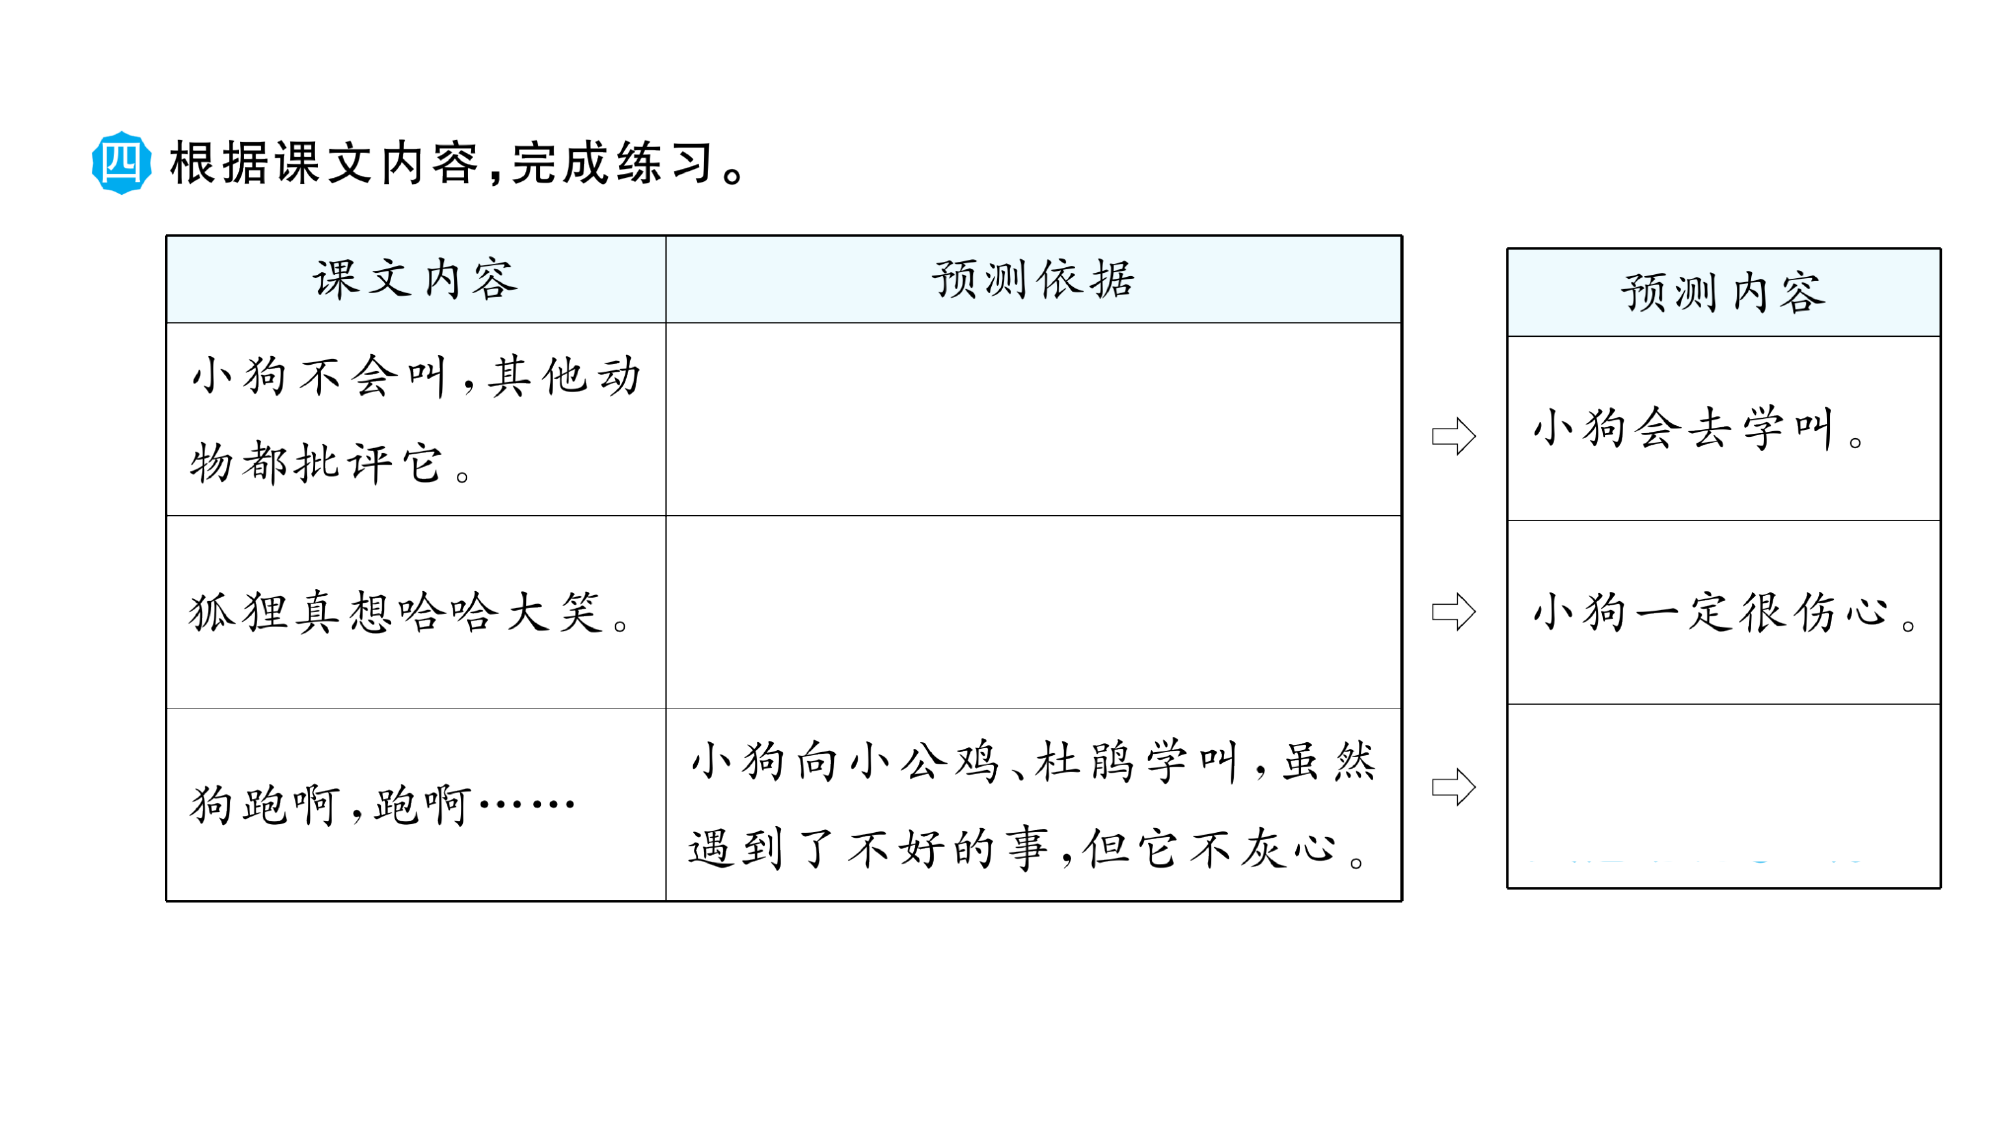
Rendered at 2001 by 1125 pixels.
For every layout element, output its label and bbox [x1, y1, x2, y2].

picture [87, 117, 1979, 906]
